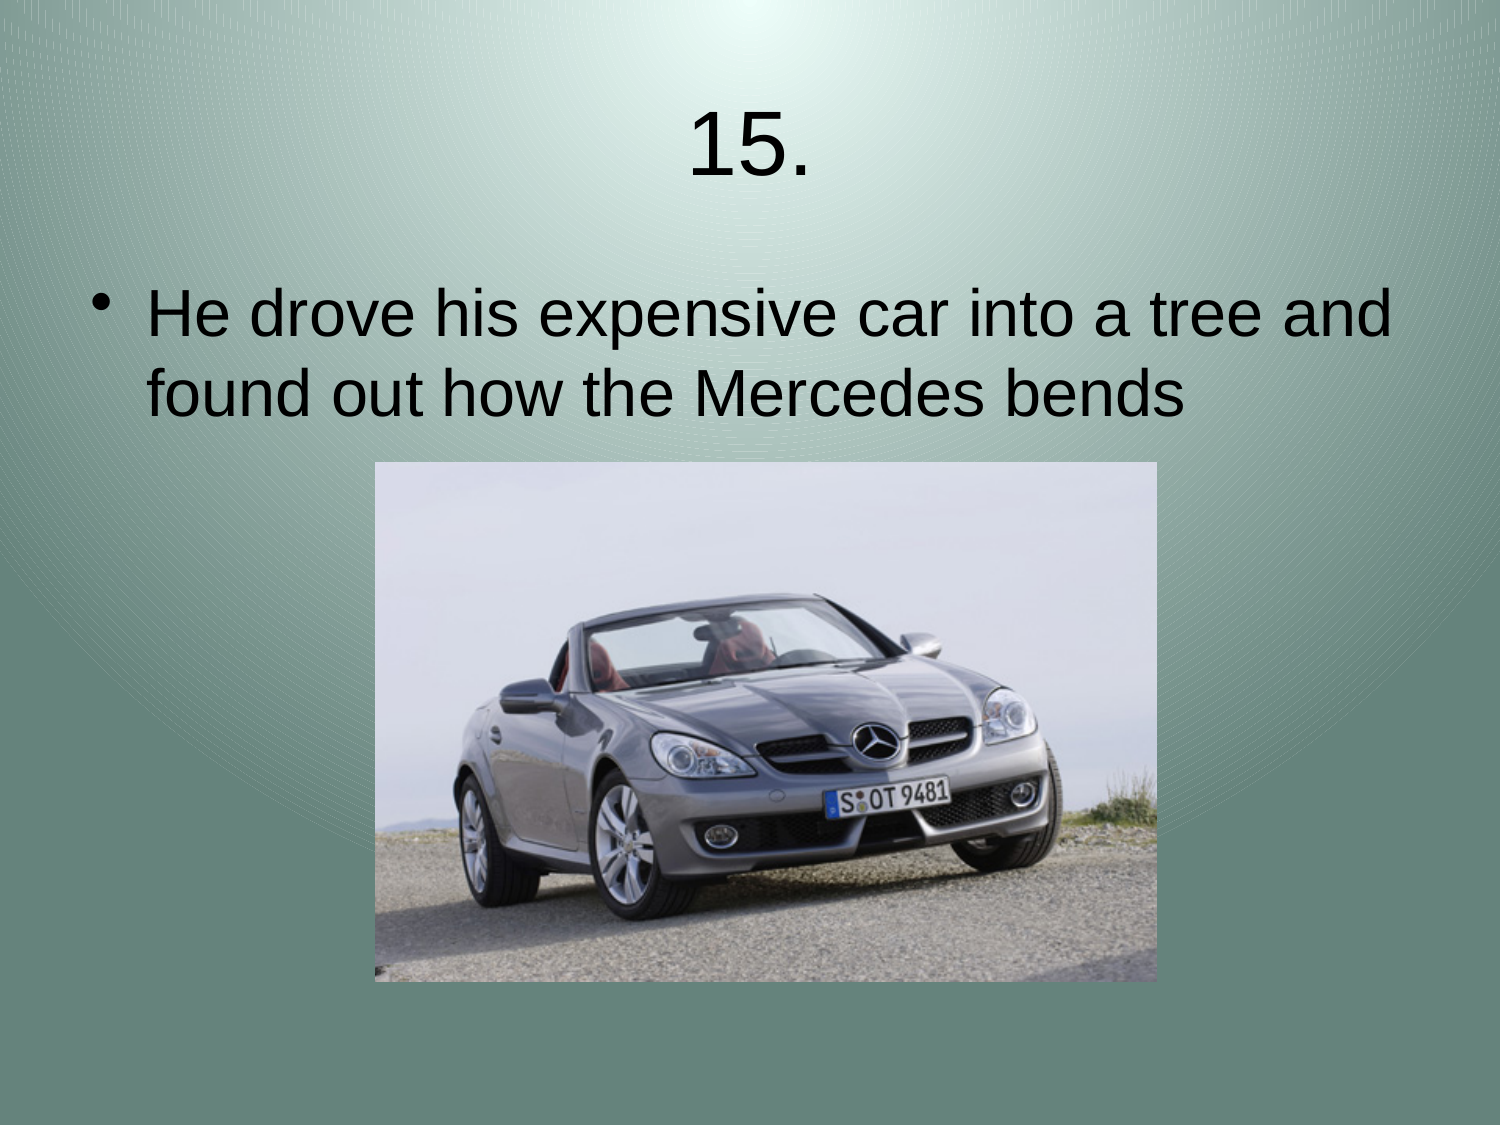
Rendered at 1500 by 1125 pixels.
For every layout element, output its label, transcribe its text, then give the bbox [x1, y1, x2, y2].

list He drove his expensive car into a tree and found out how the Mercedes bends [74, 262, 1426, 1006]
title 15. [74, 44, 1426, 233]
picture [374, 462, 1157, 982]
